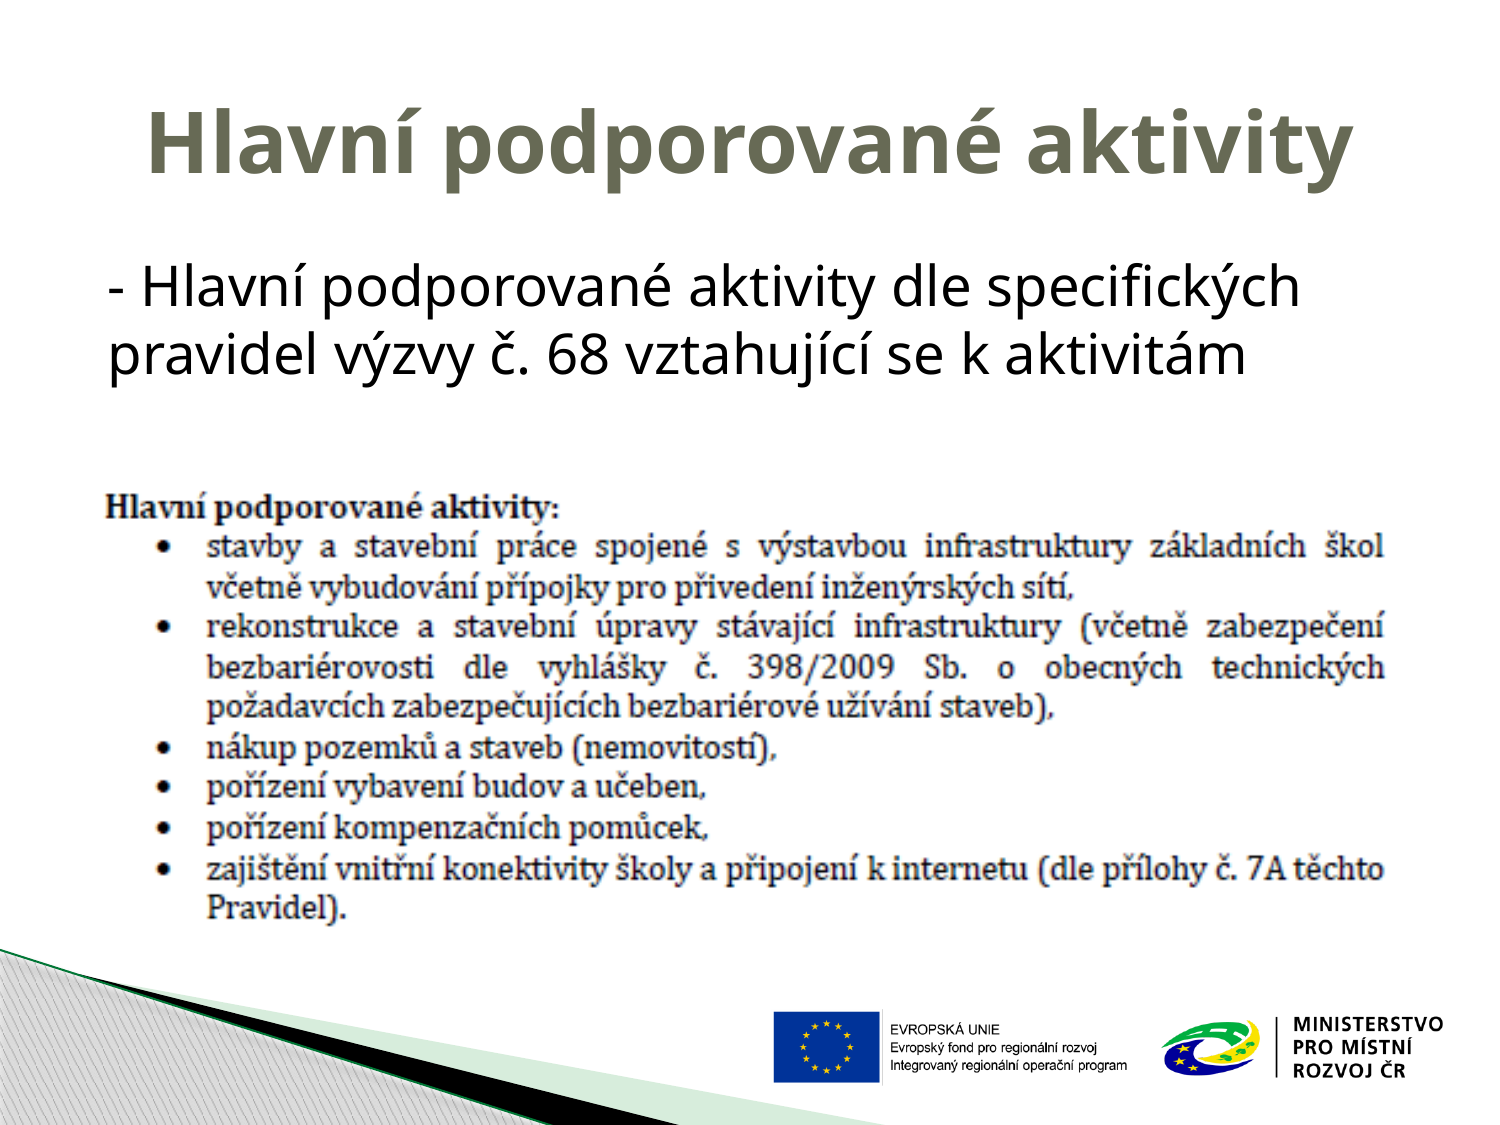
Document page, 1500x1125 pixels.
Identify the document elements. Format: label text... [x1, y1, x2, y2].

picture [749, 987, 1467, 1107]
picture [29, 467, 1440, 953]
title Hlavní podporované aktivity [75, 45, 1425, 233]
list - Hlavní podporované aktivity dle specifických pravidel výzvy č. 68 vztahující se k aktivitám [75, 243, 1425, 467]
list - Hlavní podporované aktivity dle specifických pravidel výzvy č. 68 vztahující se k aktivitám [75, 965, 1425, 1035]
